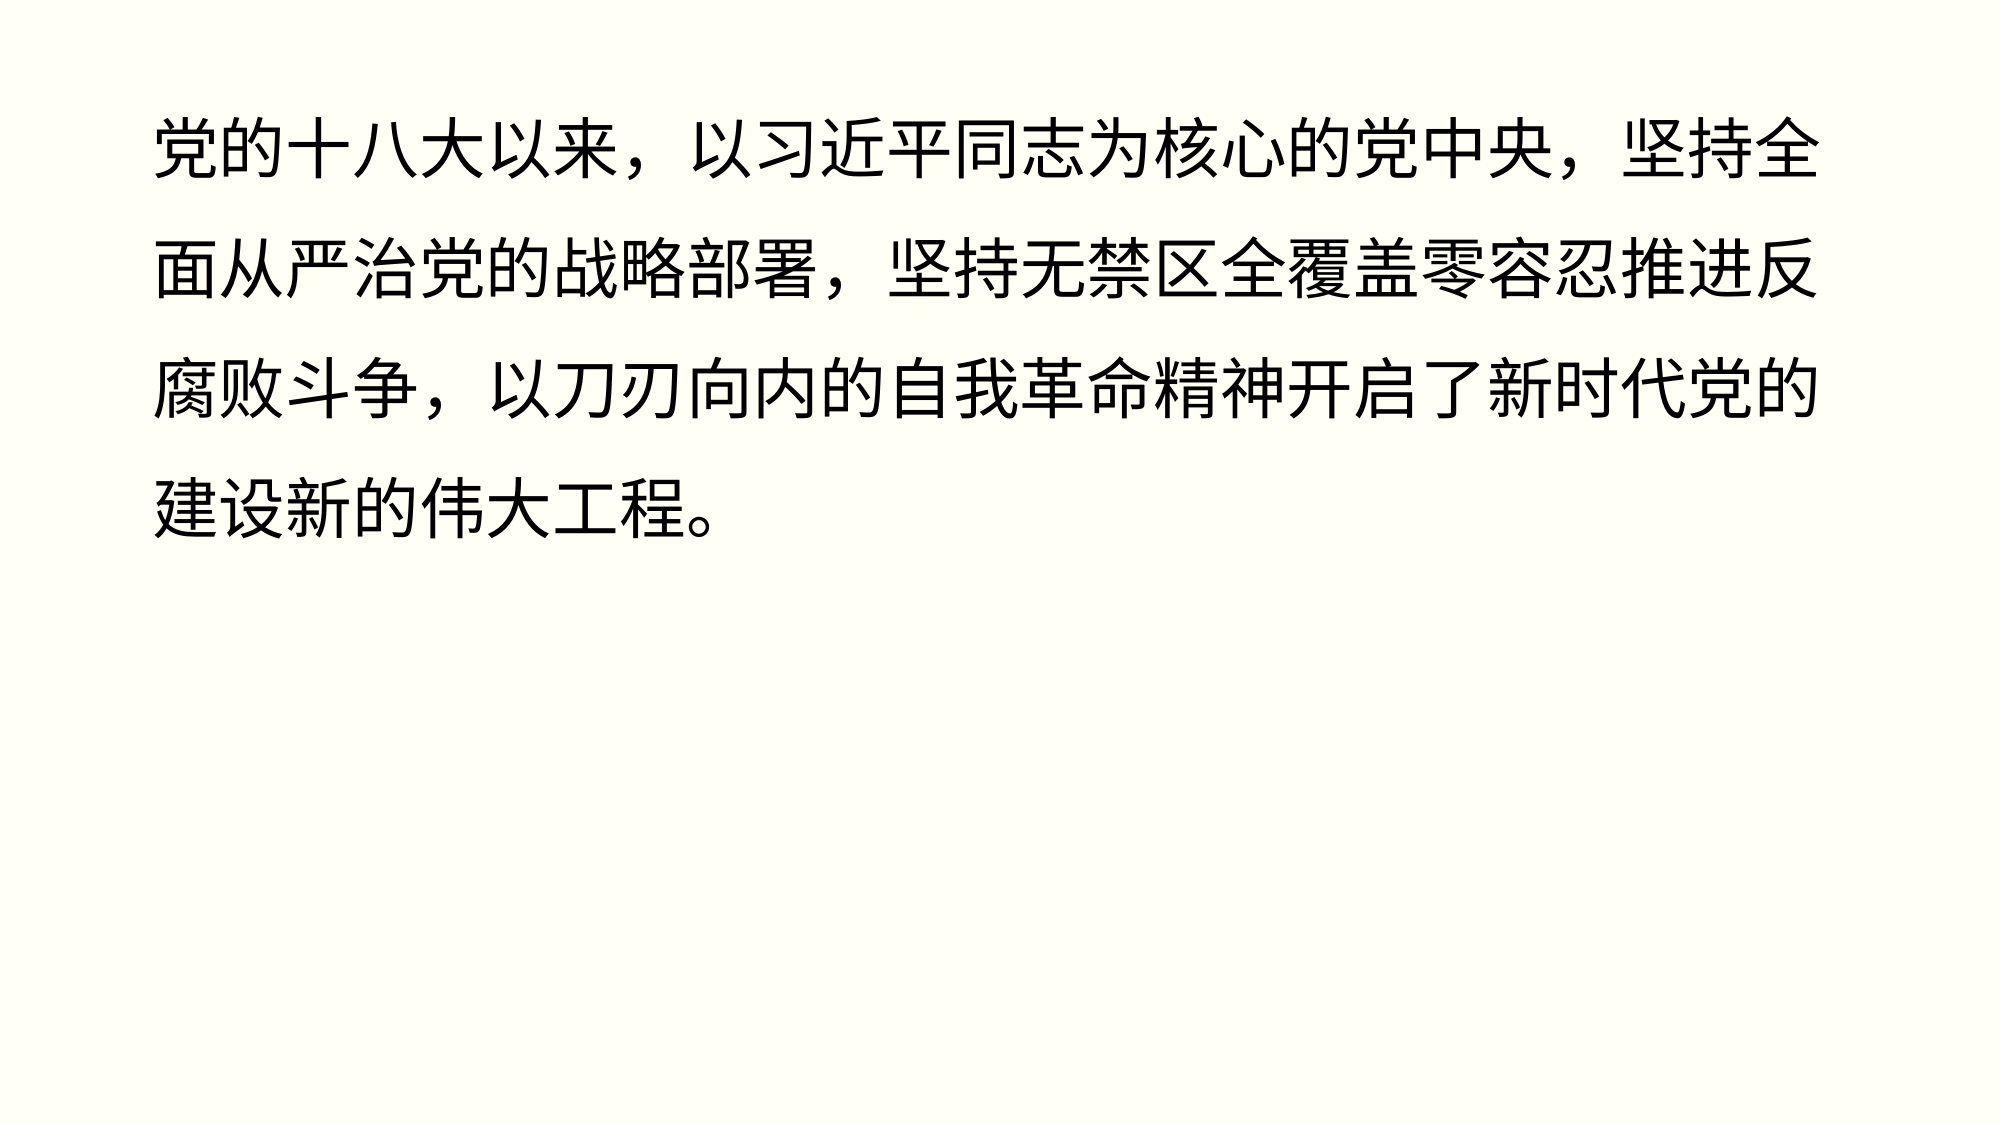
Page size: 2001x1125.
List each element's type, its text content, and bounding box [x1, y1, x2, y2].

title 党的十八大以来，以习近平同志为核心的党中央，坚持全面从严治党的战略部署，坚持无禁区全覆盖零容忍推进反腐败斗争，以刀刃向内的自我革命精神开启了新时代党的建设新的伟大工程。 [137, 59, 1863, 278]
